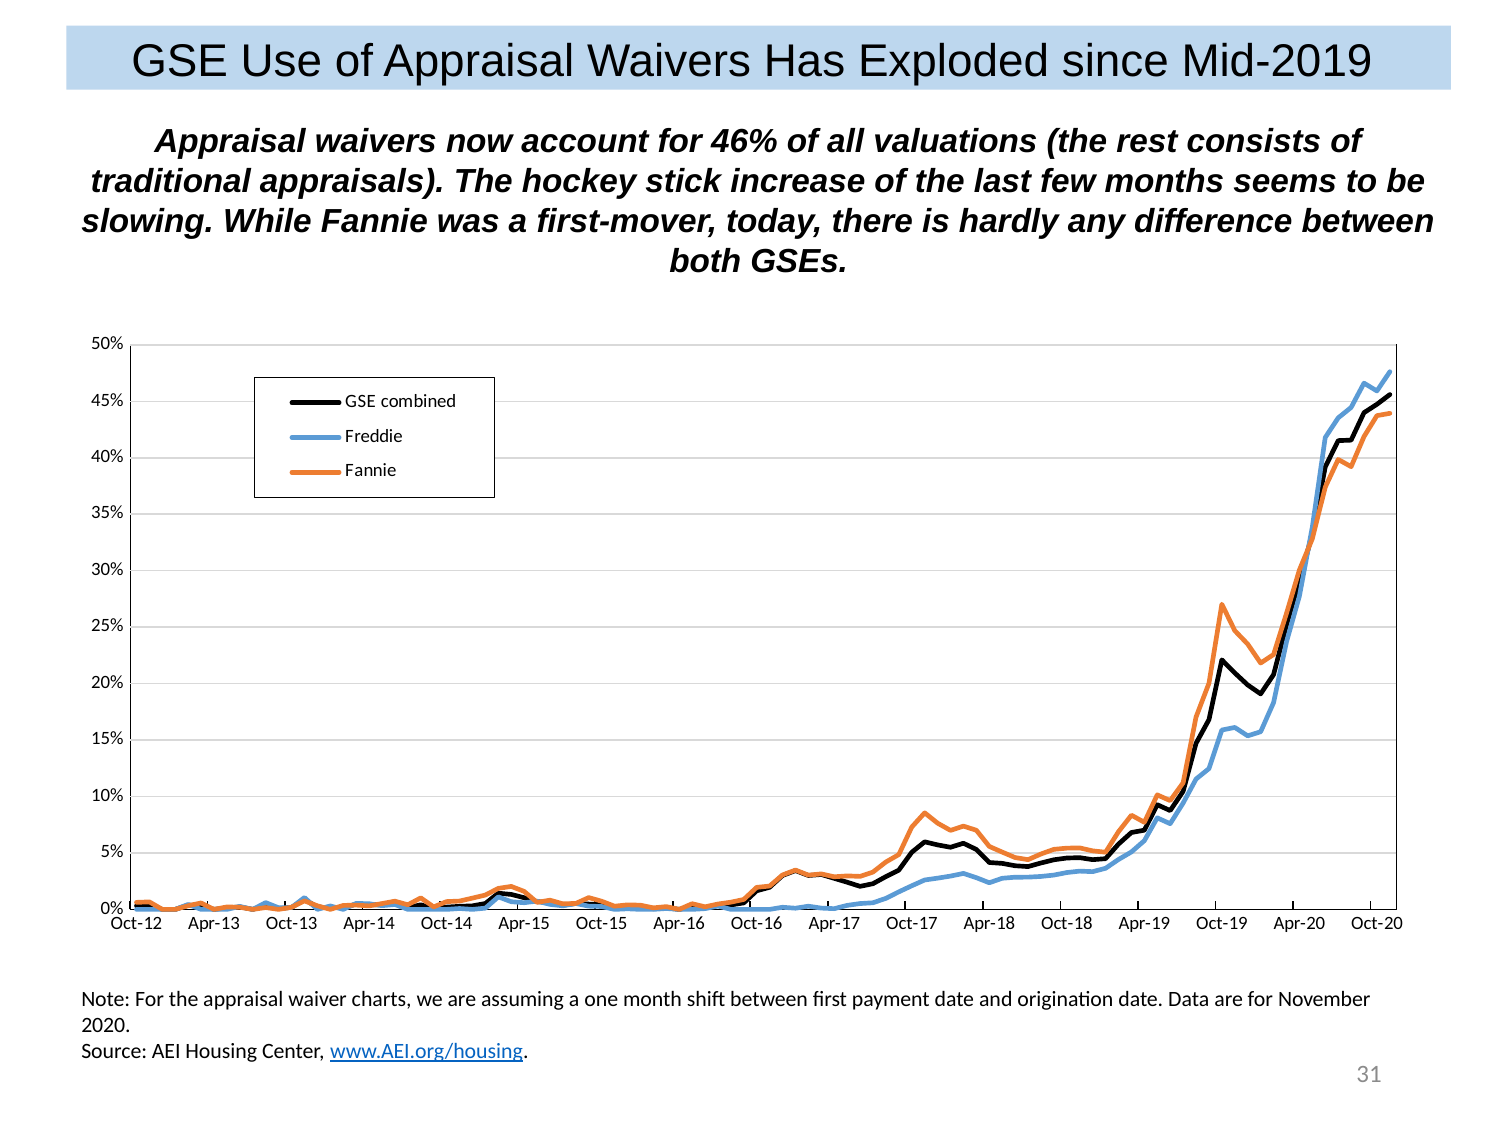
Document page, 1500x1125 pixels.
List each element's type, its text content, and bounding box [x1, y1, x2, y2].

text_box Note: For the appraisal waiver charts, we are assuming a one month shift between first payment date and origination date. Data are for November 2020. Source: AEI Housing Center, www.AEI.org/housing. [66, 977, 1397, 1071]
chart [66, 311, 1411, 973]
text_box Appraisal waivers now account for 46% of all valuations (the rest consists of traditional appraisals). The hockey stick increase of the last few months seems to be slowing. While Fannie was a first-mover, today, there is hardly any difference between both GSEs. [66, 112, 1451, 287]
slide_number 31 [1059, 1071, 1397, 1103]
text_box GSE Use of Appraisal Waivers Has Exploded since Mid-2019 [66, 25, 1451, 90]
